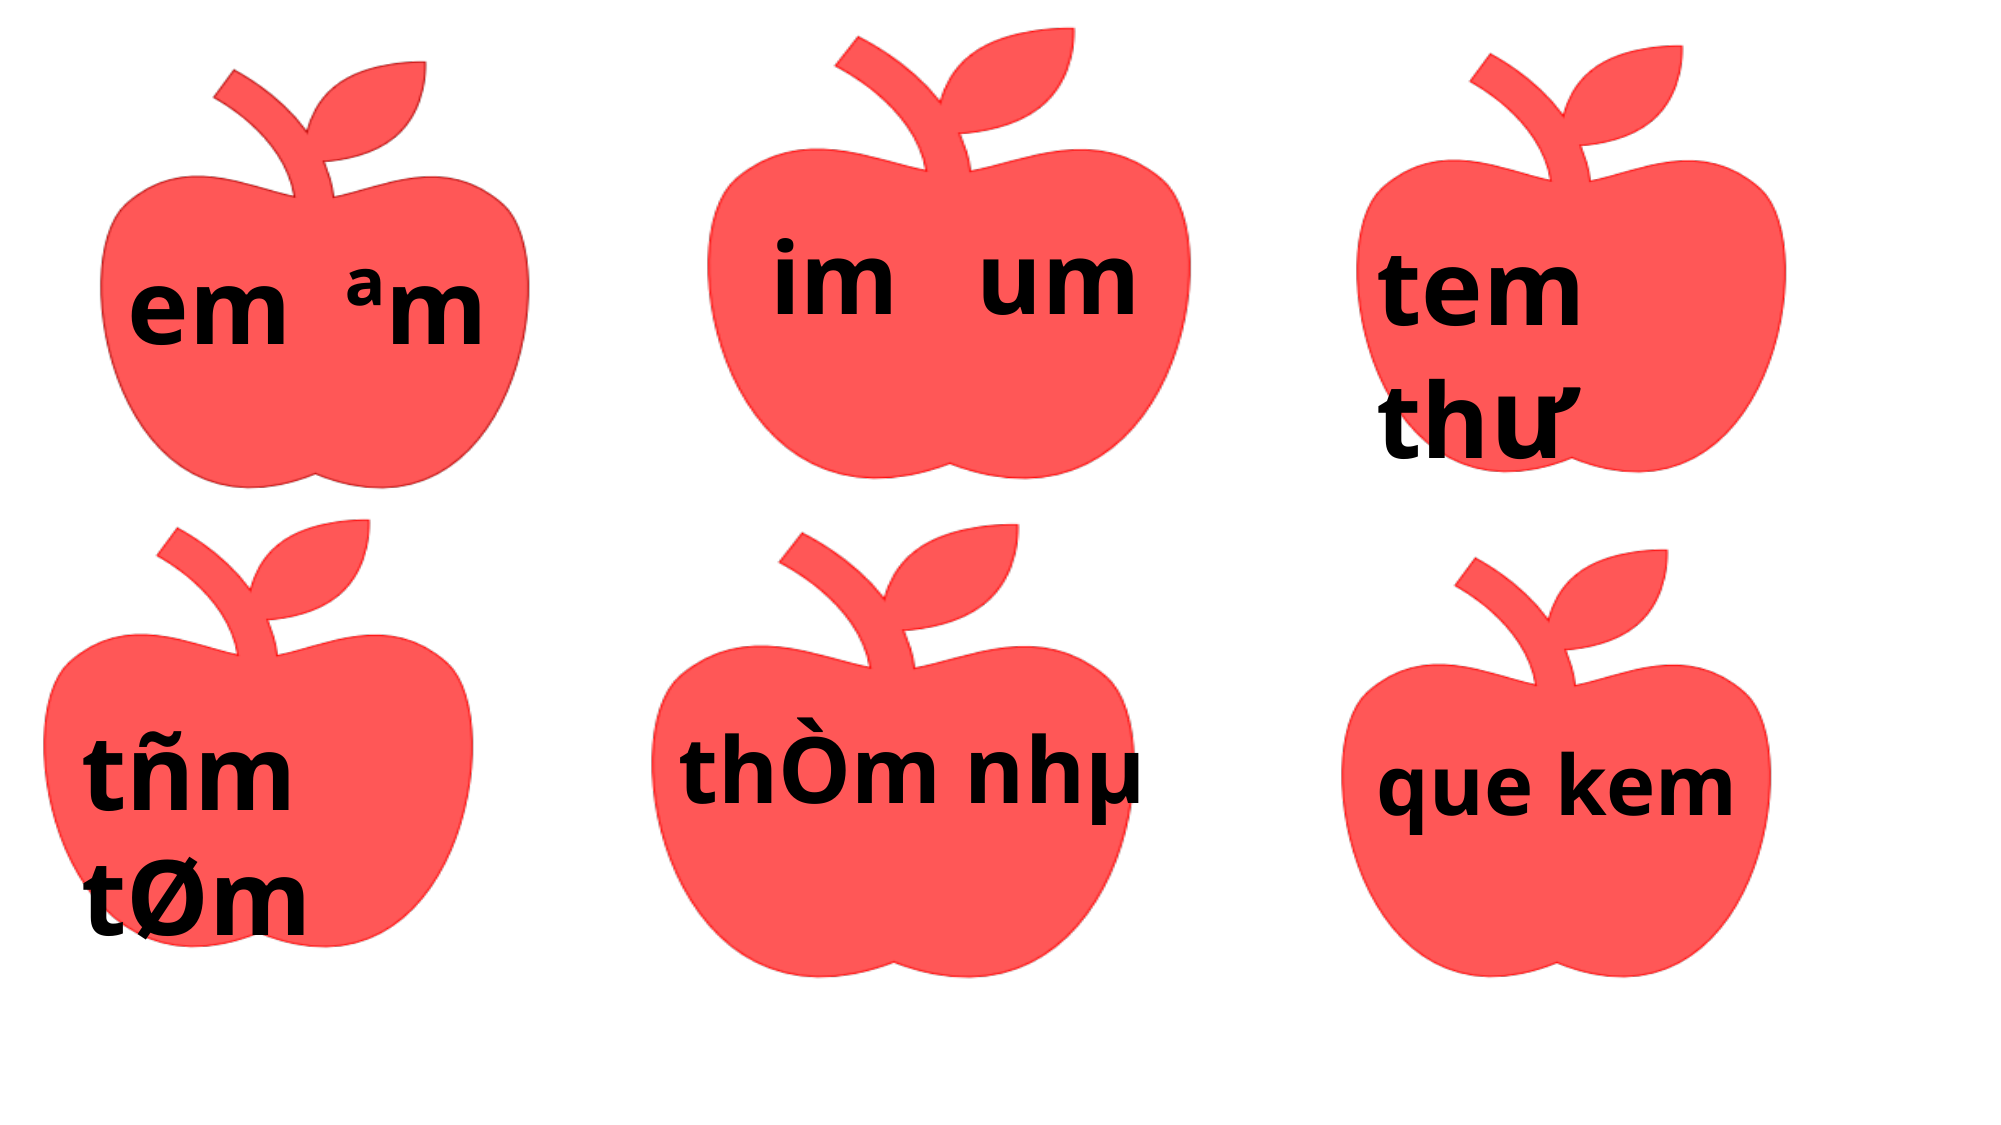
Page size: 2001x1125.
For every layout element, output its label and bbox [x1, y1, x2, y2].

picture [0, 0, 1884, 1024]
list [2, 18, 593, 477]
